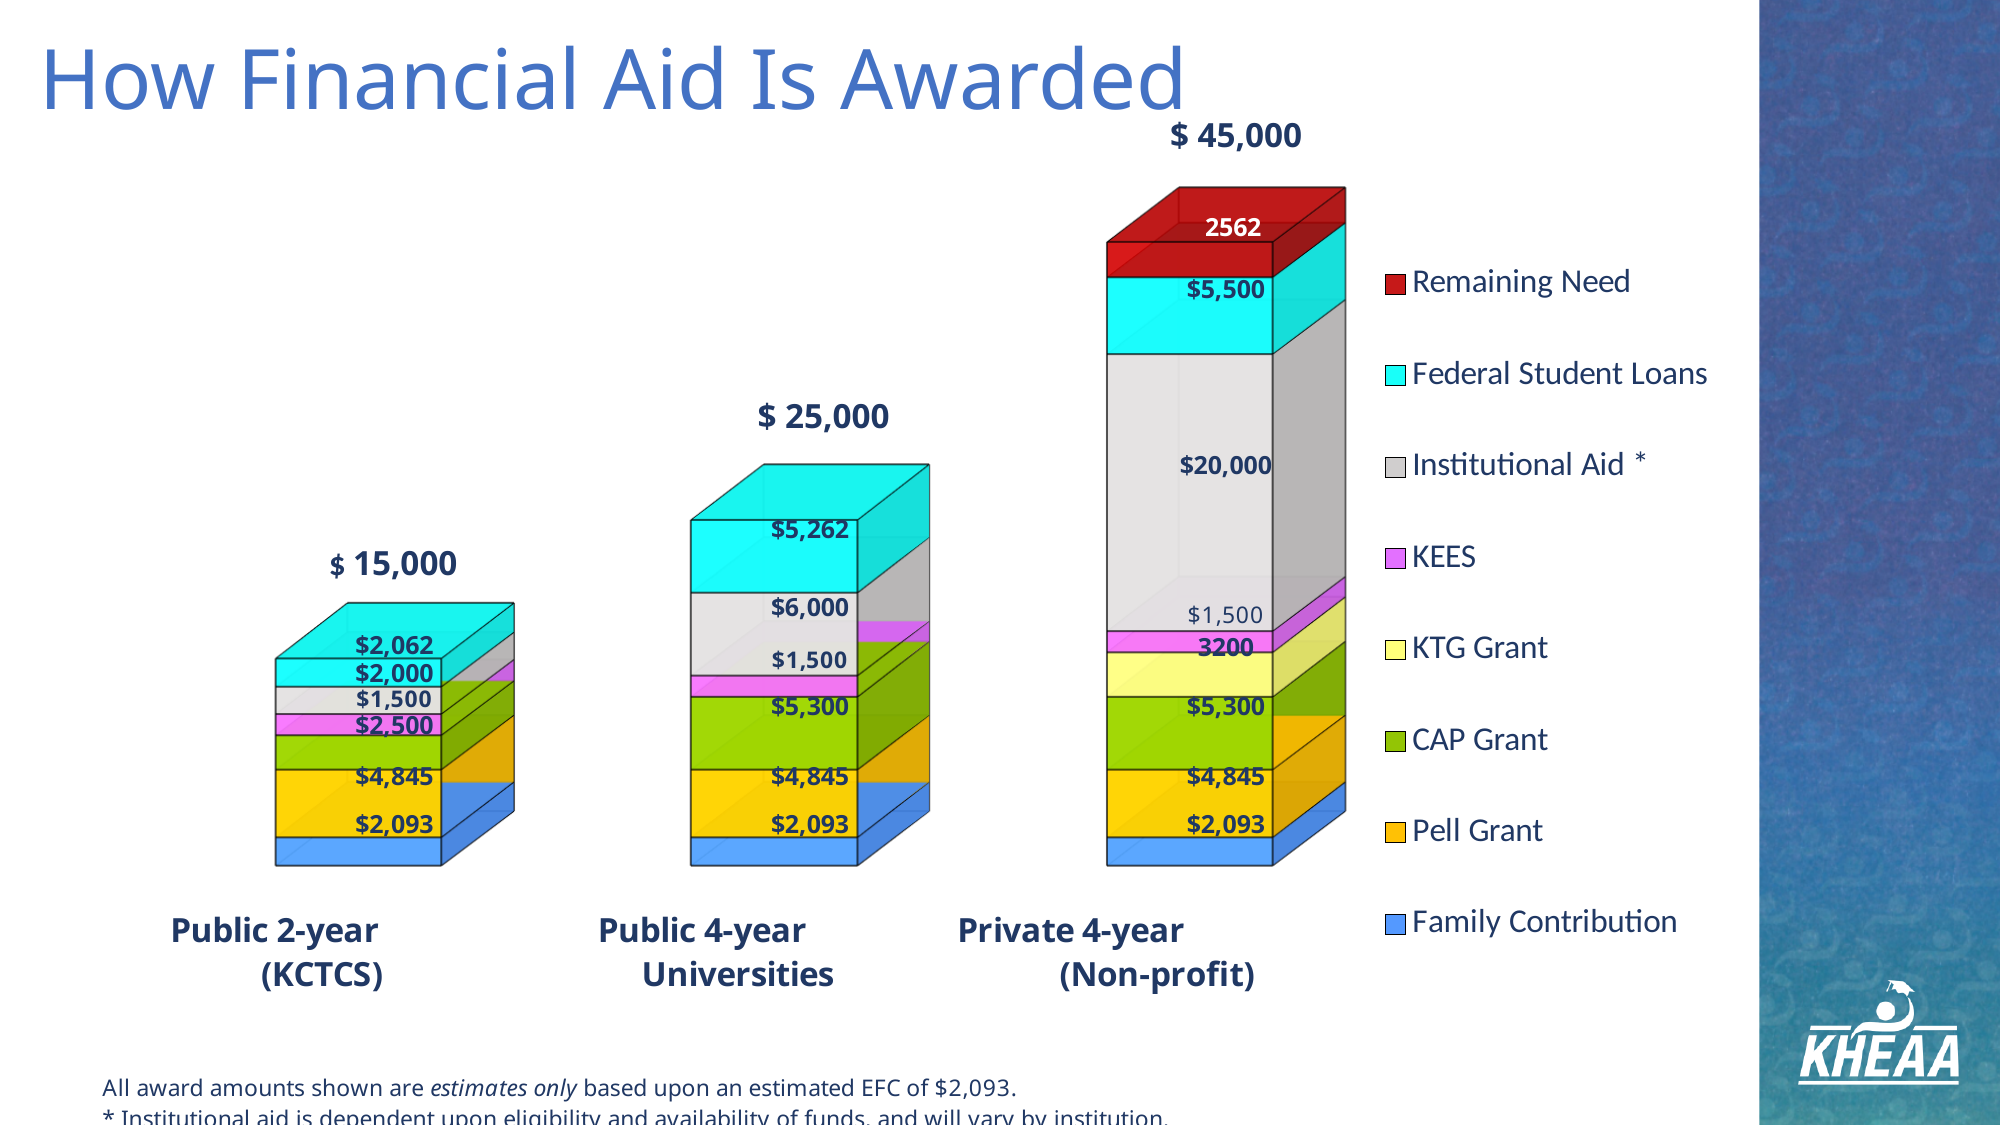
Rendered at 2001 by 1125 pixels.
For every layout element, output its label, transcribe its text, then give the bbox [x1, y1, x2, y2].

title How Financial Aid Is Awarded [24, 2, 1725, 163]
picture [1759, 0, 2000, 1125]
text_box $ 45,000 [1155, 107, 1318, 160]
chart [87, 160, 1725, 1125]
